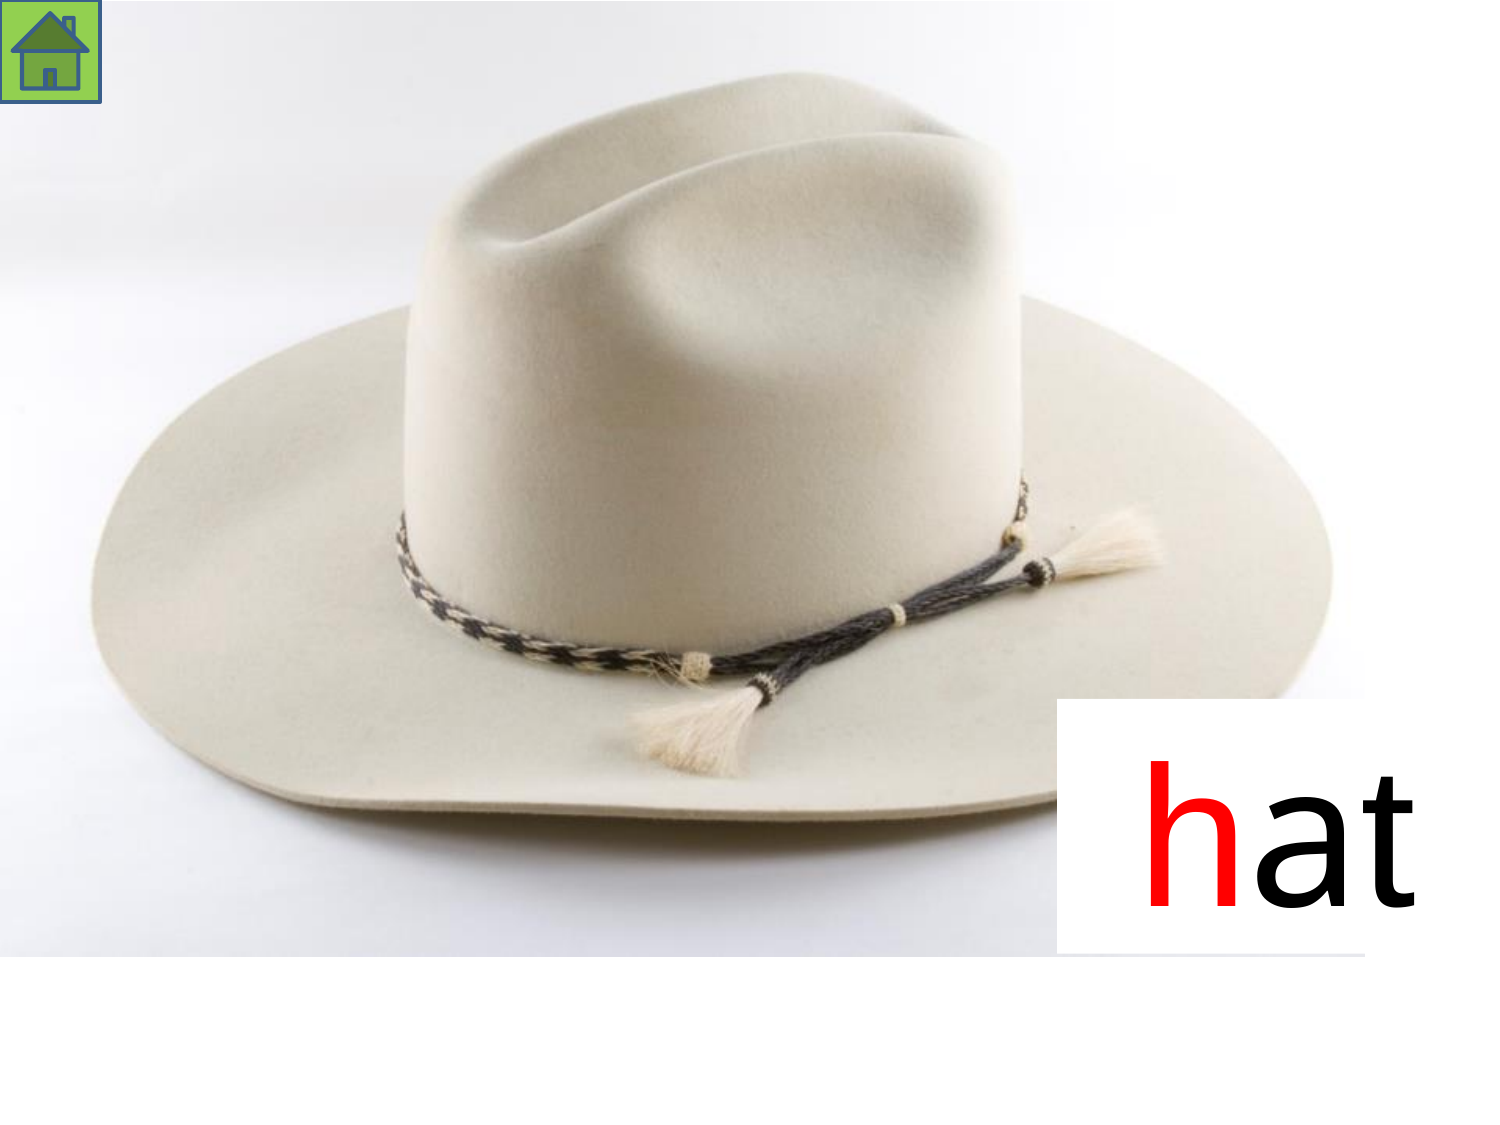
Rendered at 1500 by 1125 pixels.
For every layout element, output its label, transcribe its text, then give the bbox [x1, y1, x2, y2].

picture [0, 1, 1365, 957]
text_box hat [1368, 698, 1497, 954]
